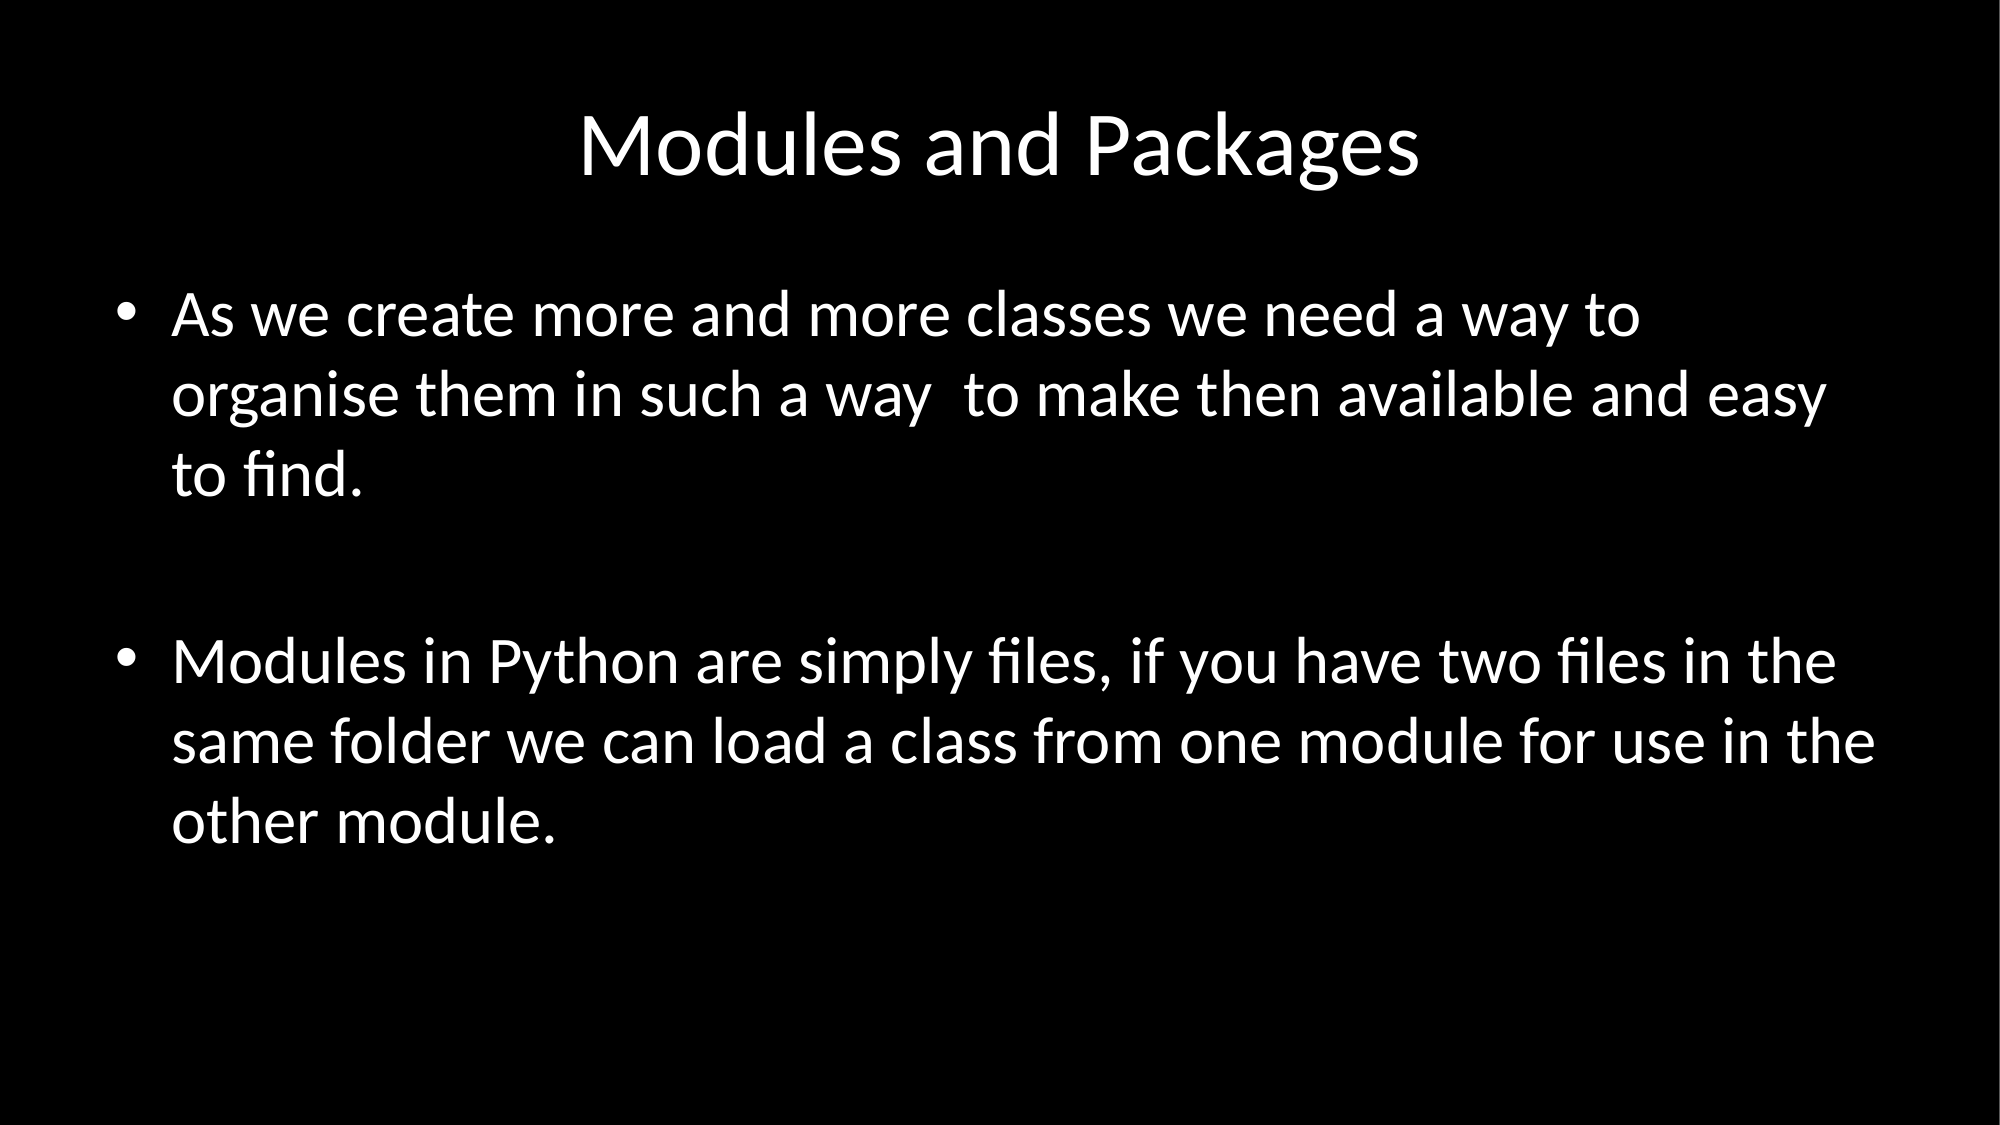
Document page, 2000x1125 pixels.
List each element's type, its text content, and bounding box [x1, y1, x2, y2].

title Modules and Packages [99, 45, 1900, 233]
list As we create more and more classes we need a way to organise them in such a way to make then available and easy to find. Modules in Python are simply files, if you have two files in the same folder we can load a class from one module for use in the other module. [99, 262, 1900, 1005]
